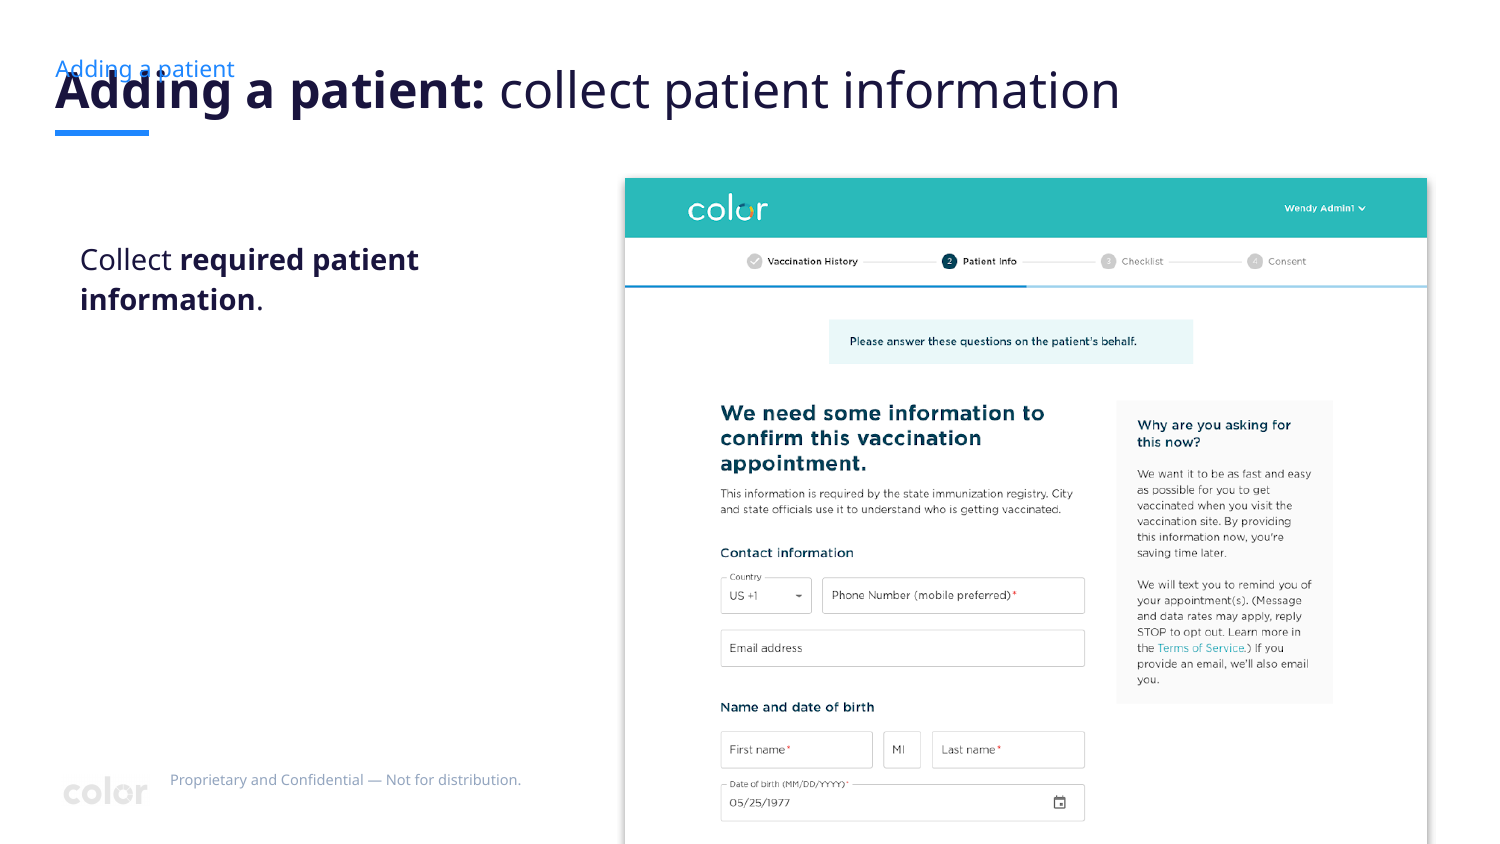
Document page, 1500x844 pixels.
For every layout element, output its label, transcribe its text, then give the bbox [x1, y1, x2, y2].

text_box Adding a patient: collect patient information [55, 67, 1425, 138]
picture [61, 774, 150, 806]
text_box Collect required patient information. [79, 228, 482, 760]
text_box Adding a patient [55, 12, 548, 98]
picture [625, 178, 1427, 844]
